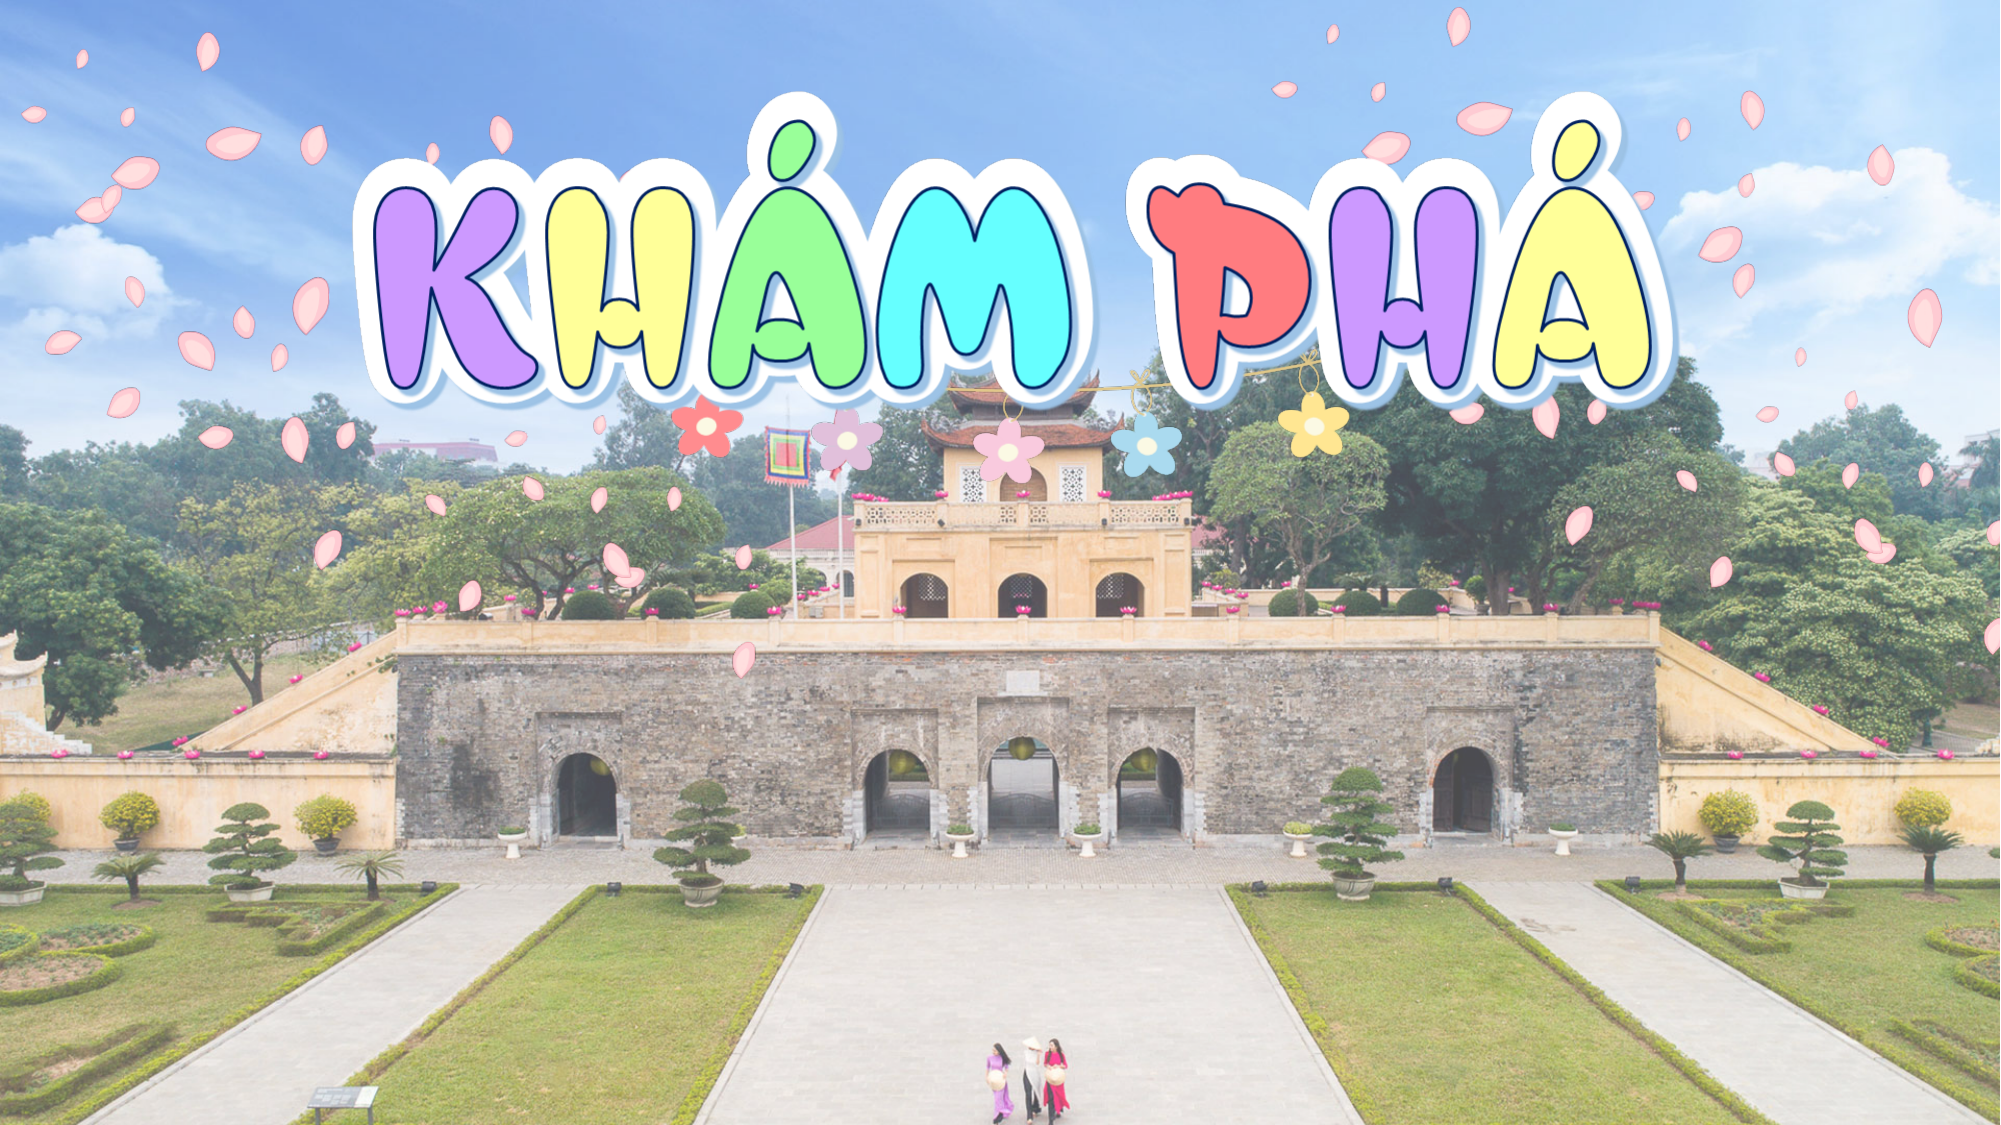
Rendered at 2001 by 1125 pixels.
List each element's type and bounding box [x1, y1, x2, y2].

picture [20, 7, 2000, 680]
